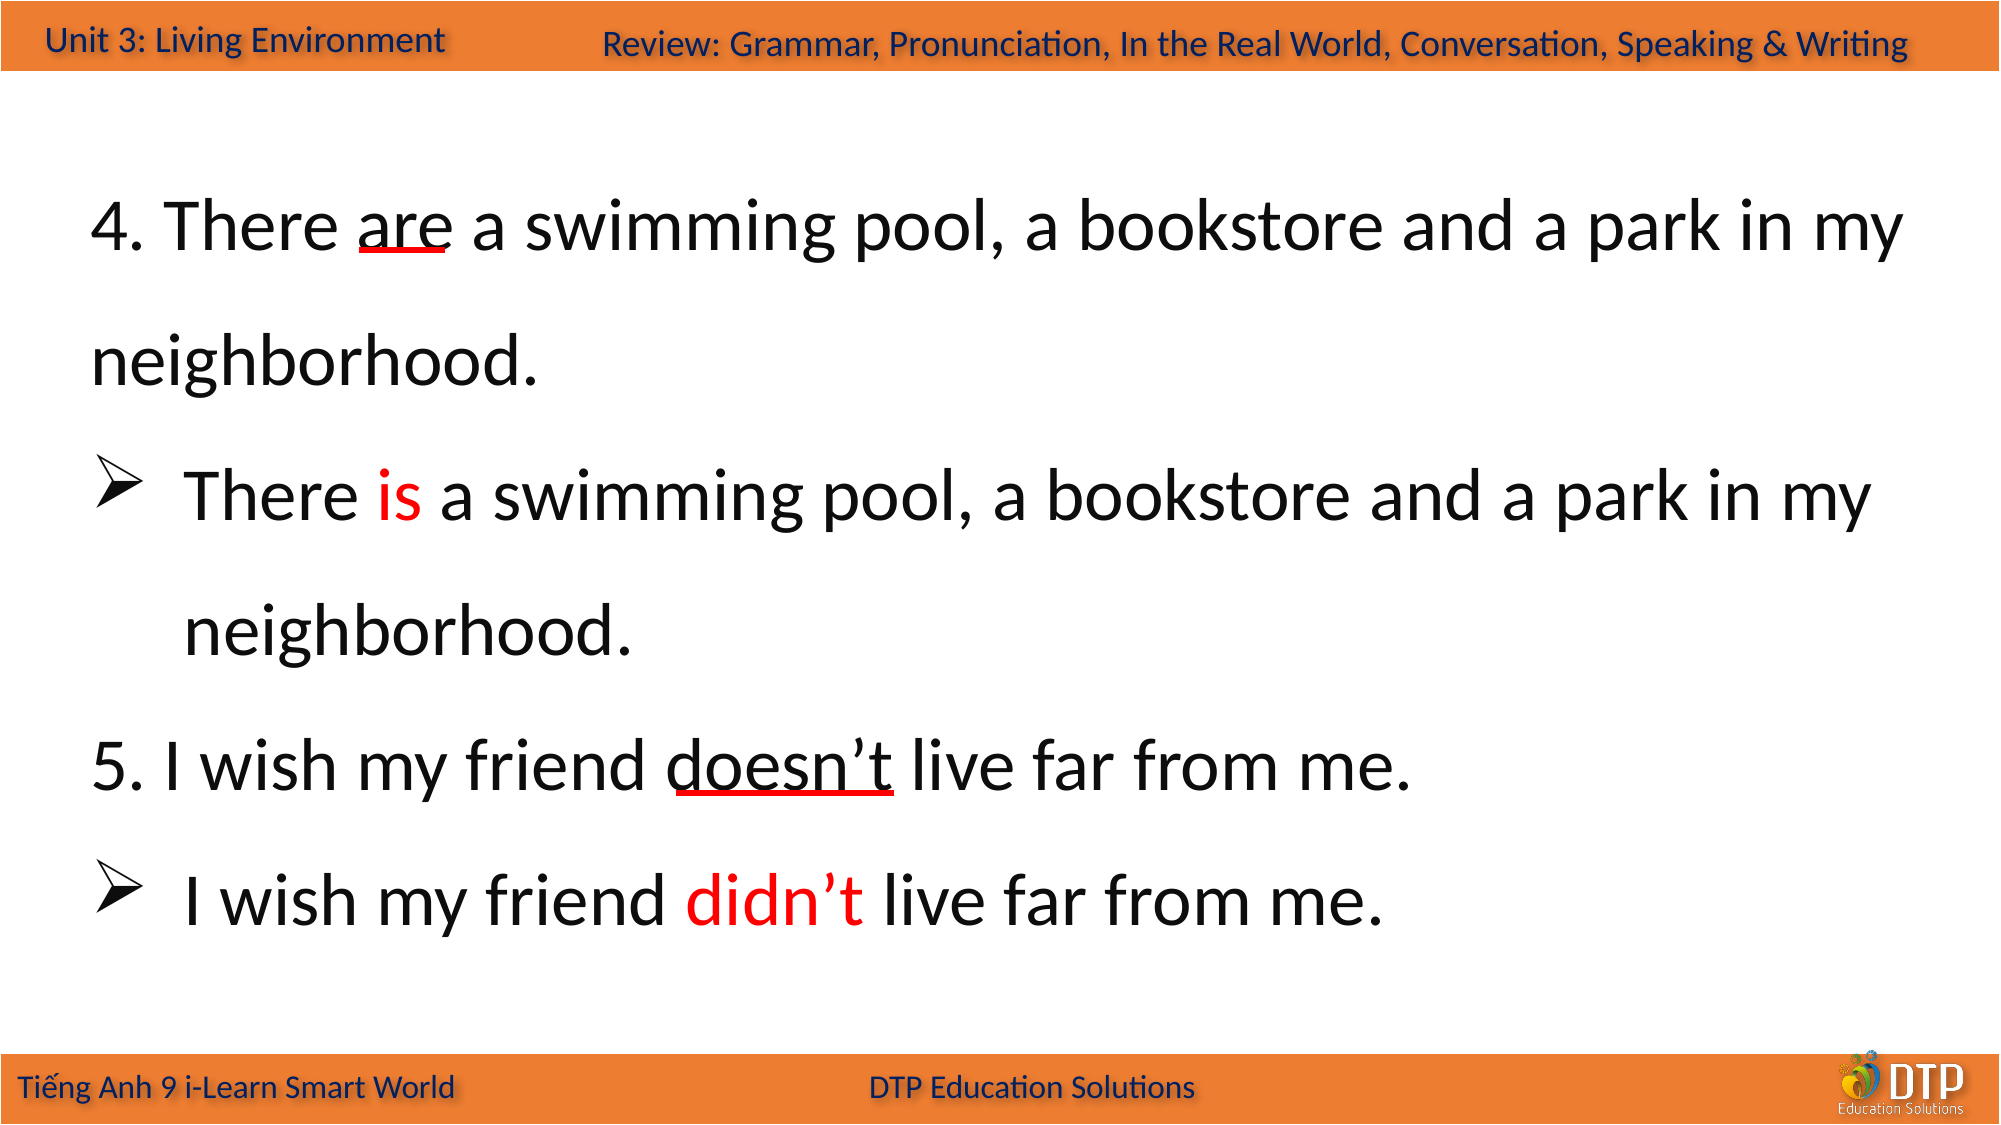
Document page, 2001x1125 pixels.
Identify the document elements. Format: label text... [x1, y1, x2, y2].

text_box 4. There are a swimming pool, a bookstore and a park in my neighborhood. There is a swimming pool, a bookstore and a park in my neighborhood. 5. I wish my friend doesn’t live far from me. I wish my friend didn’t live far from me. [75, 123, 1925, 948]
picture [1839, 1050, 1963, 1114]
